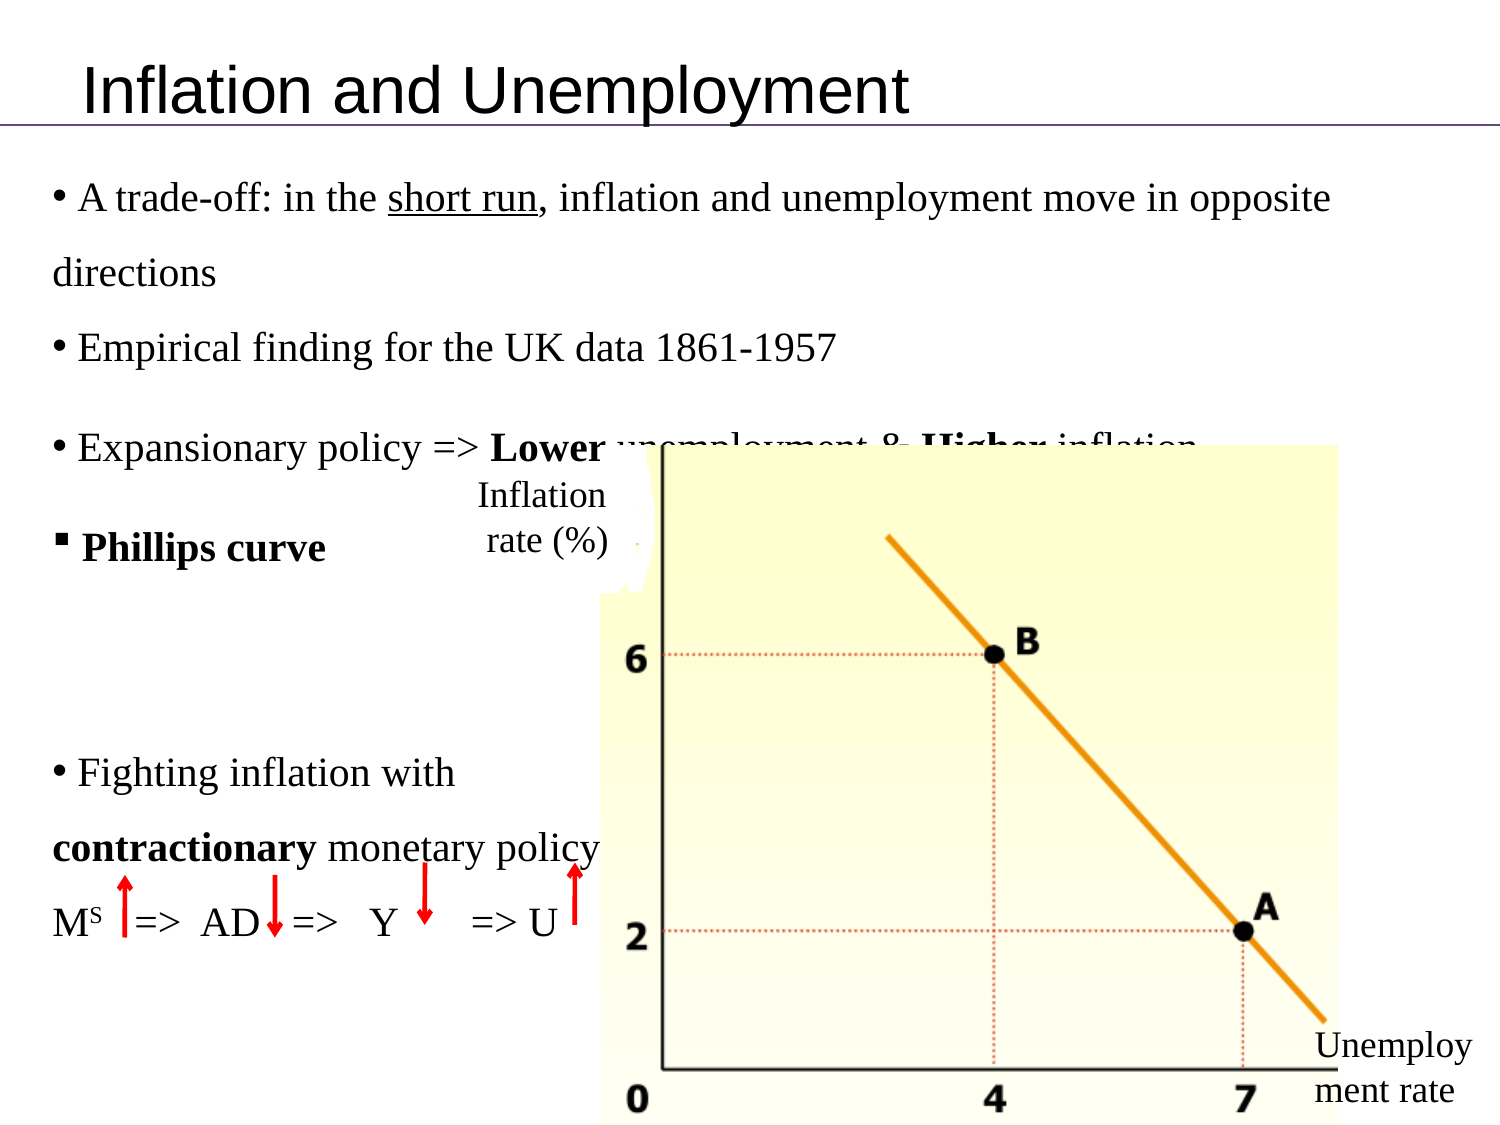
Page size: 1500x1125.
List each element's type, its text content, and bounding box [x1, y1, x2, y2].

text_box Inflation and Unemployment [66, 1, 926, 124]
text_box A trade-off: in the short run, inflation and unemployment move in opposite directions Empirical finding for the UK data 1861-1957 Expansionary policy => Lower unemployment & Higher inflation Phillips curve Fighting inflation with contractionary monetary policy’ MS => AD => Y => U [37, 137, 1500, 953]
text_box Unemployment rate [1341, 1012, 1500, 1118]
text_box Inflation rate (%) [462, 462, 594, 568]
picture [599, 445, 1338, 1125]
